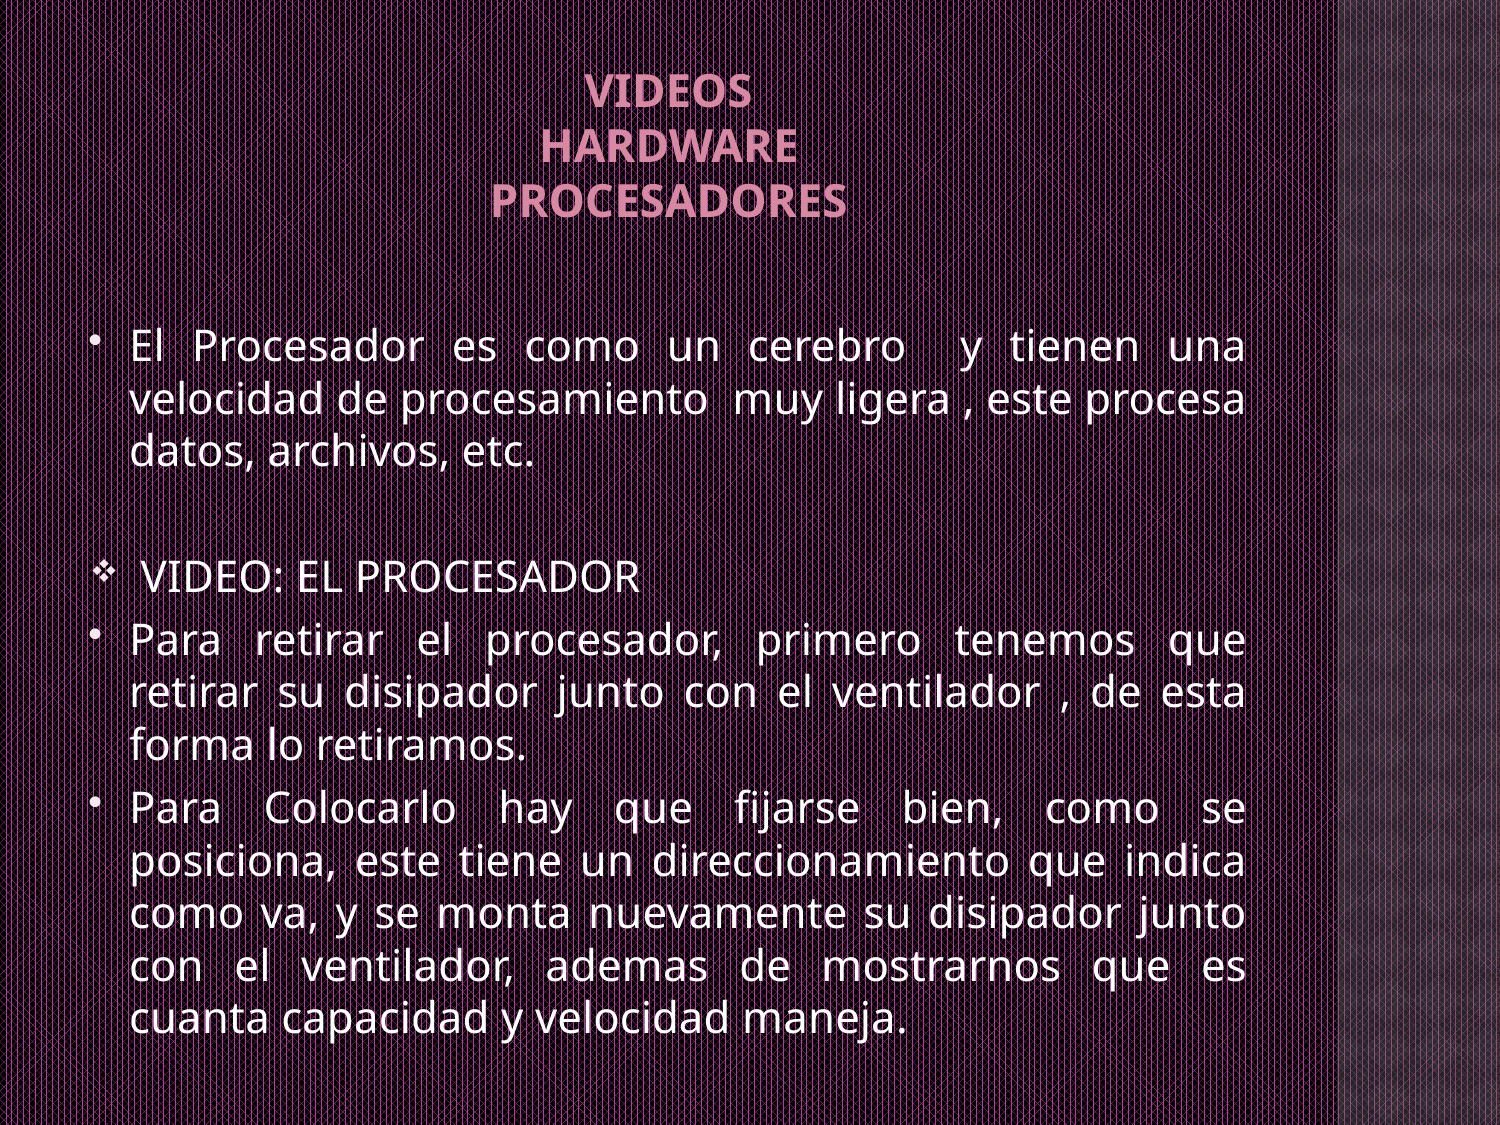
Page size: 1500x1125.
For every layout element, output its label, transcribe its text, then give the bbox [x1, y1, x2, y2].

title VIDEOS HARDWARE PROCESADORES [75, 52, 1263, 243]
list El Procesador es como un cerebro y tienen una velocidad de procesamiento muy ligera , este procesa datos, archivos, etc. VIDEO: EL PROCESADOR Para retirar el procesador, primero tenemos que retirar su disipador junto con el ventilador , de esta forma lo retiramos. Para Colocarlo hay que fijarse bien, como se posiciona, este tiene un direccionamiento que indica como va, y se monta nuevamente su disipador junto con el ventilador, ademas de mostrarnos que es cuanta capacidad y velocidad maneja. [75, 243, 1263, 1059]
